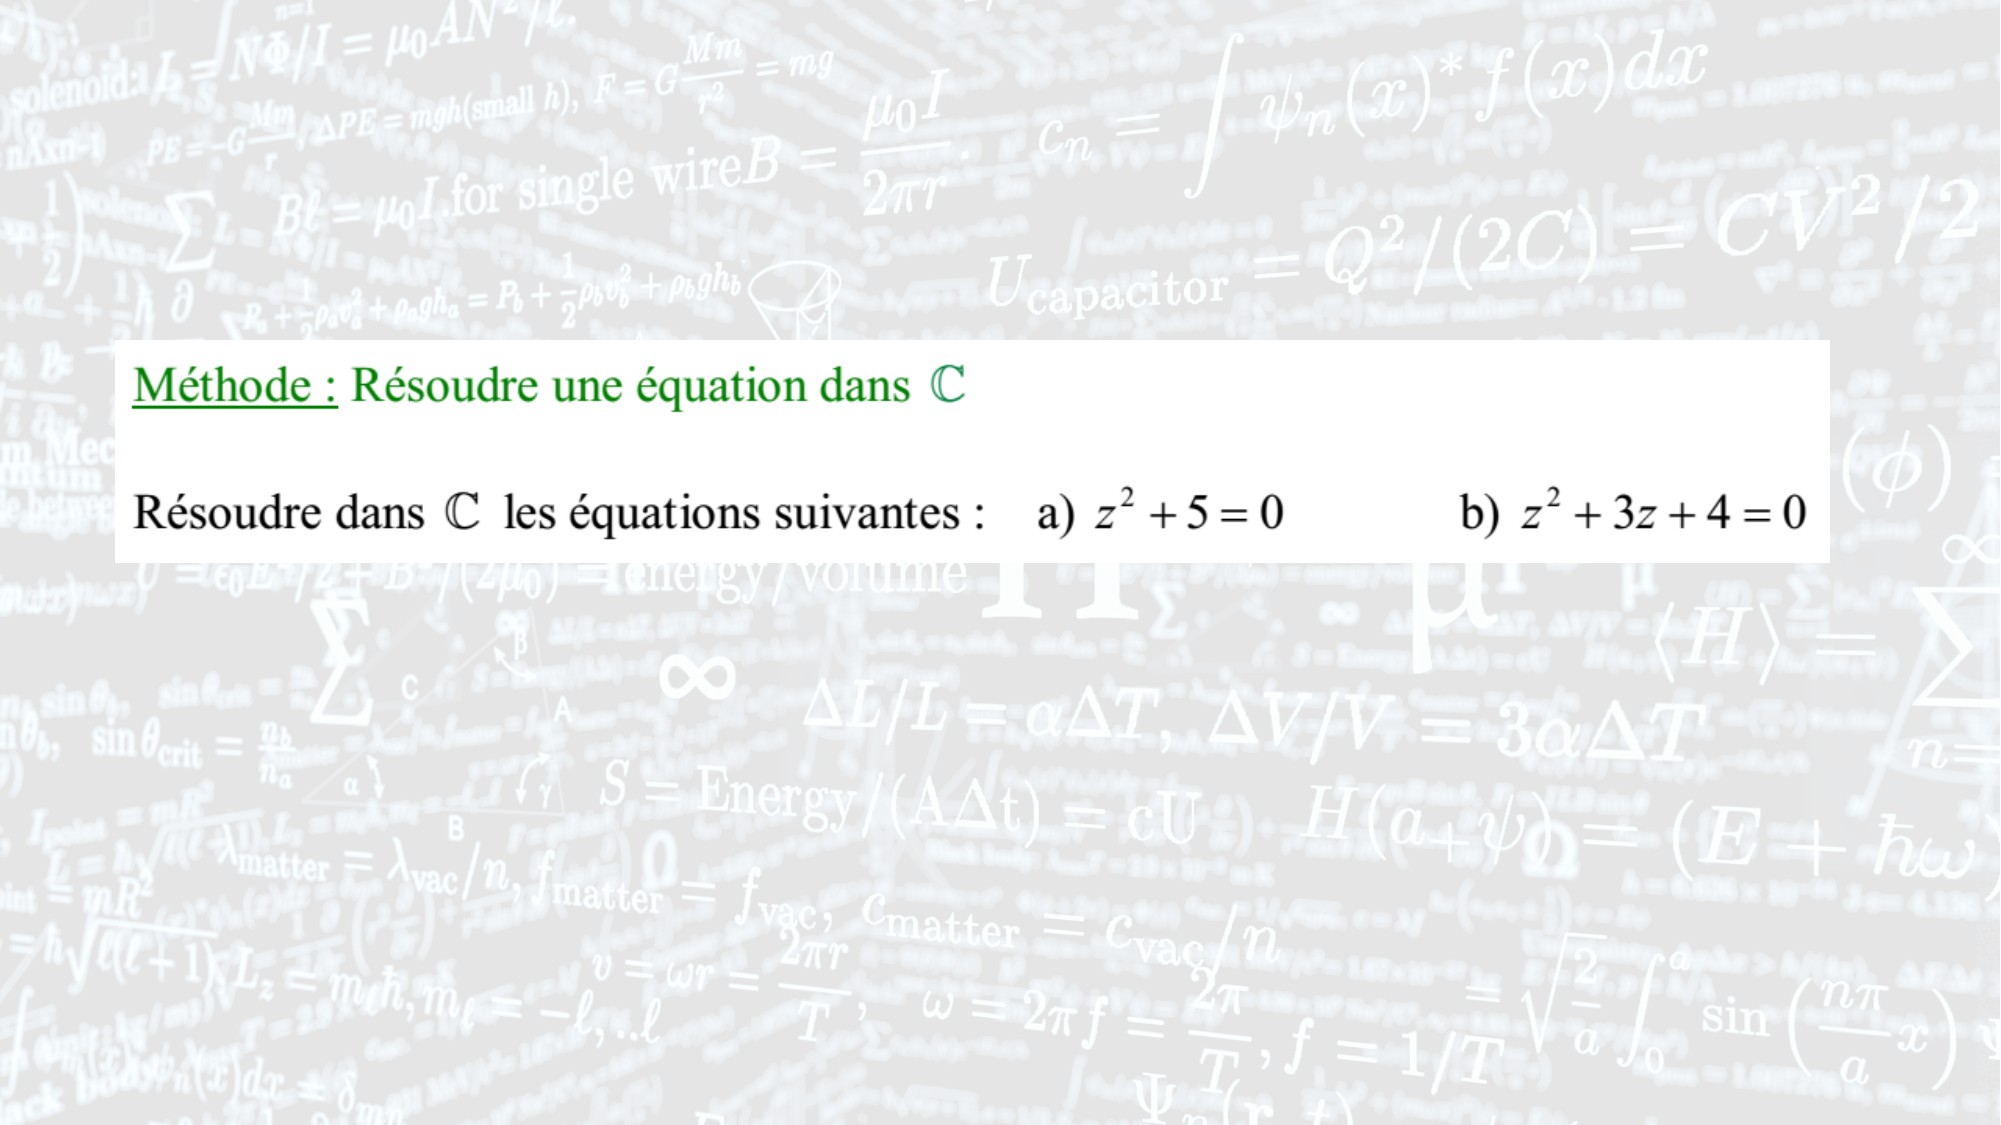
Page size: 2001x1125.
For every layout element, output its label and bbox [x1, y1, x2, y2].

picture [115, 340, 1830, 563]
